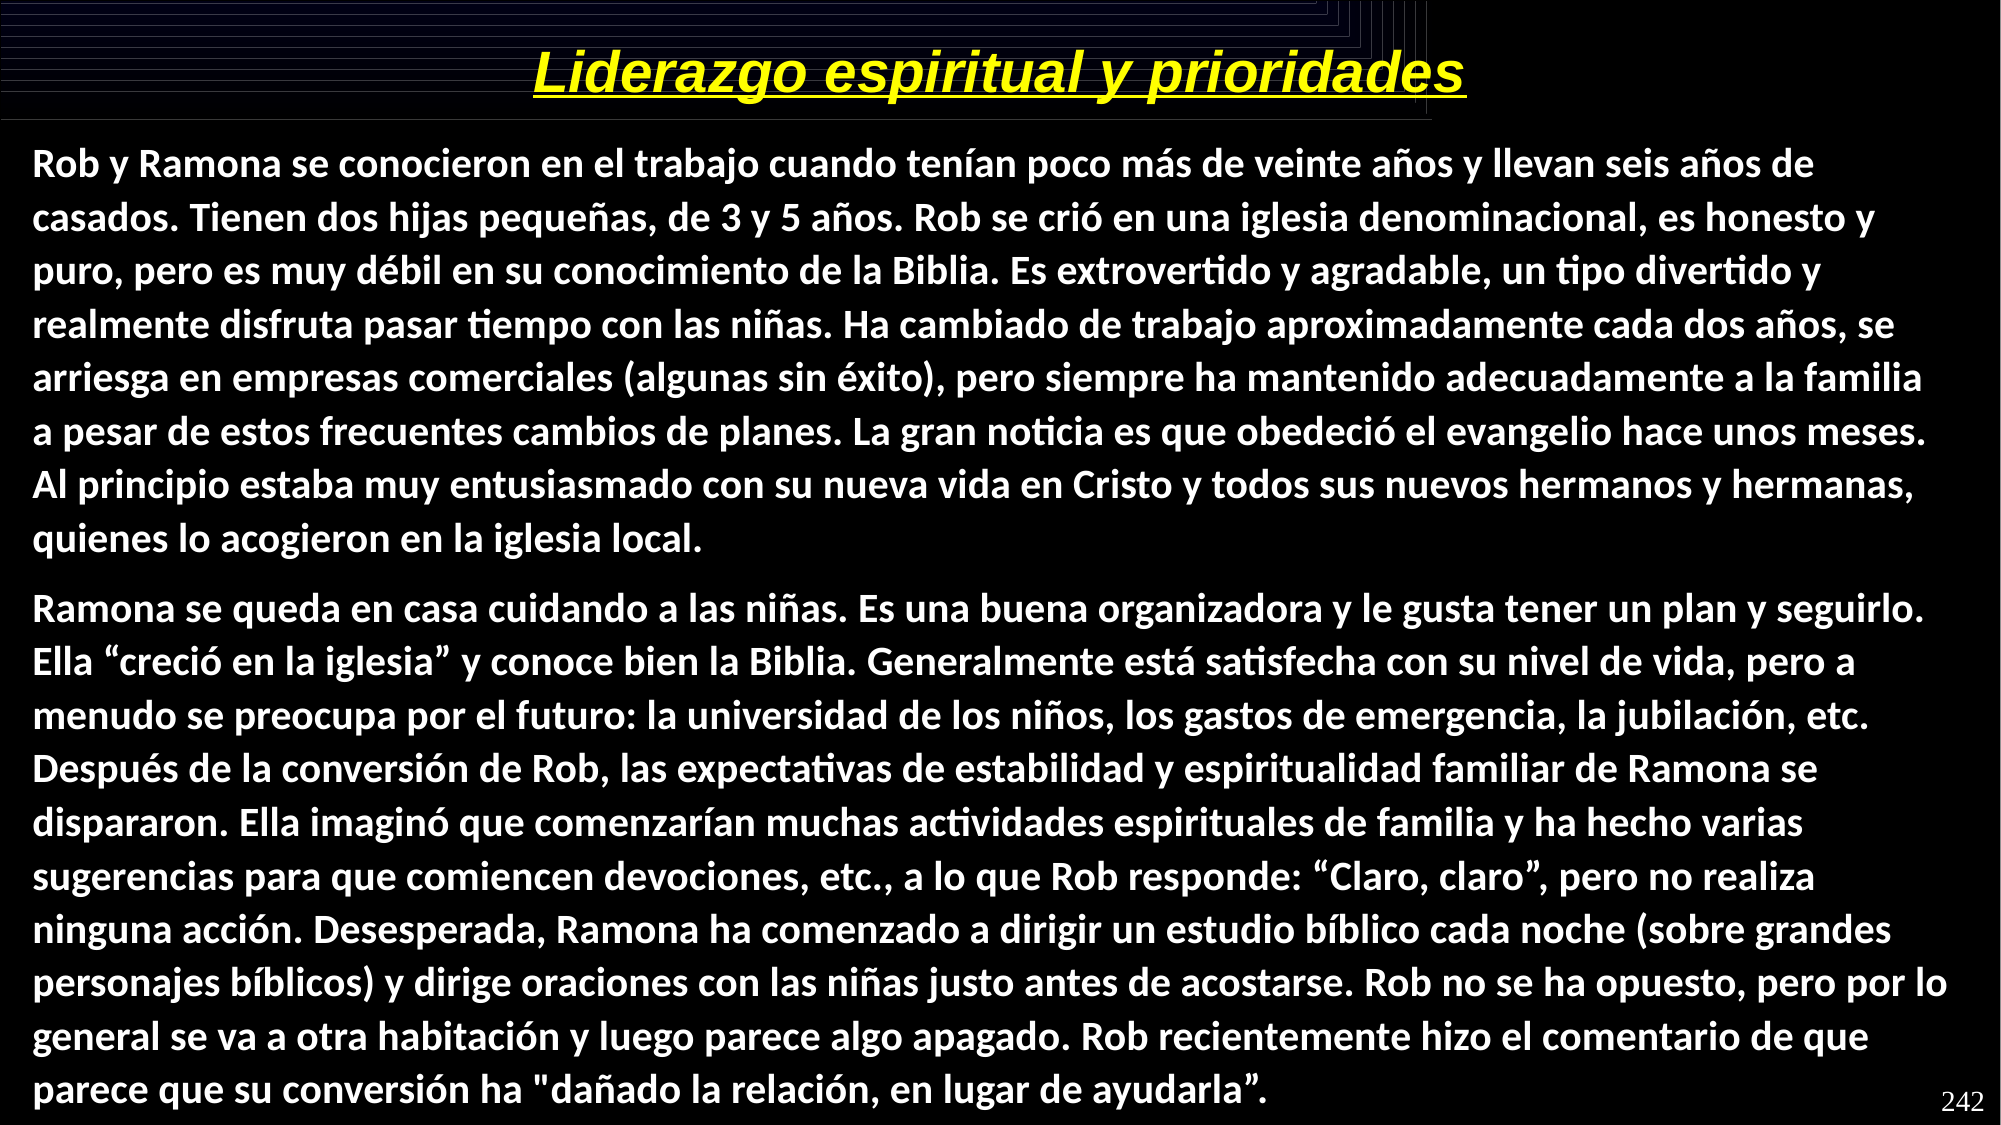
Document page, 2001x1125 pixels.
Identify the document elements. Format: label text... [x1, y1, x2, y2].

title Liderazgo espiritual y prioridades [0, 12, 2001, 125]
slide_number 242 [1883, 1074, 2001, 1125]
list Rob y Ramona se conocieron en el trabajo cuando tenían poco más de veinte años y llevan seis años de casados. Tienen dos hijas pequeñas, de 3 y 5 años. Rob se crió en una iglesia denominacional, es honesto y puro, pero es muy débil en su conocimiento de la Biblia. Es extrovertido y agradable, un tipo divertido y realmente disfruta pasar tiempo con las niñas. Ha cambiado de trabajo aproximadamente cada dos años, se arriesga en empresas comerciales (algunas sin éxito), pero siempre ha mantenido adecuadamente a la familia a pesar de estos frecuentes cambios de planes. La gran noticia es que obedeció el evangelio hace unos meses. Al principio estaba muy entusiasmado con su nueva vida en Cristo y todos sus nuevos hermanos y hermanas, quienes lo acogieron en la iglesia local. Ramona se queda en casa cuidando a las niñas. Es una buena organizadora y le gusta tener un plan y seguirlo. Ella “creció en la iglesia” y conoce bien la Biblia. Generalmente está satisfecha con su nivel de vida, pero a menudo se preocupa por el futuro: la universidad de los niños, los gastos de emergencia, la jubilación, etc. Después de la conversión de Rob, las expectativas de estabilidad y espiritualidad familiar de Ramona se dispararon. Ella imaginó que comenzarían muchas actividades espirituales de familia y ha hecho varias sugerencias para que comiencen devociones, etc., a lo que Rob responde: “Claro, claro”, pero no realiza ninguna acción. Desesperada, Ramona ha comenzado a dirigir un estudio bíblico cada noche (sobre grandes personajes bíblicos) y dirige oraciones con las niñas justo antes de acostarse. Rob no se ha opuesto, pero por lo general se va a otra habitación y luego parece algo apagado. Rob recientemente hizo el comentario de que parece que su conversión ha "dañado la relación, en lugar de ayudarla”. [17, 125, 1968, 1113]
